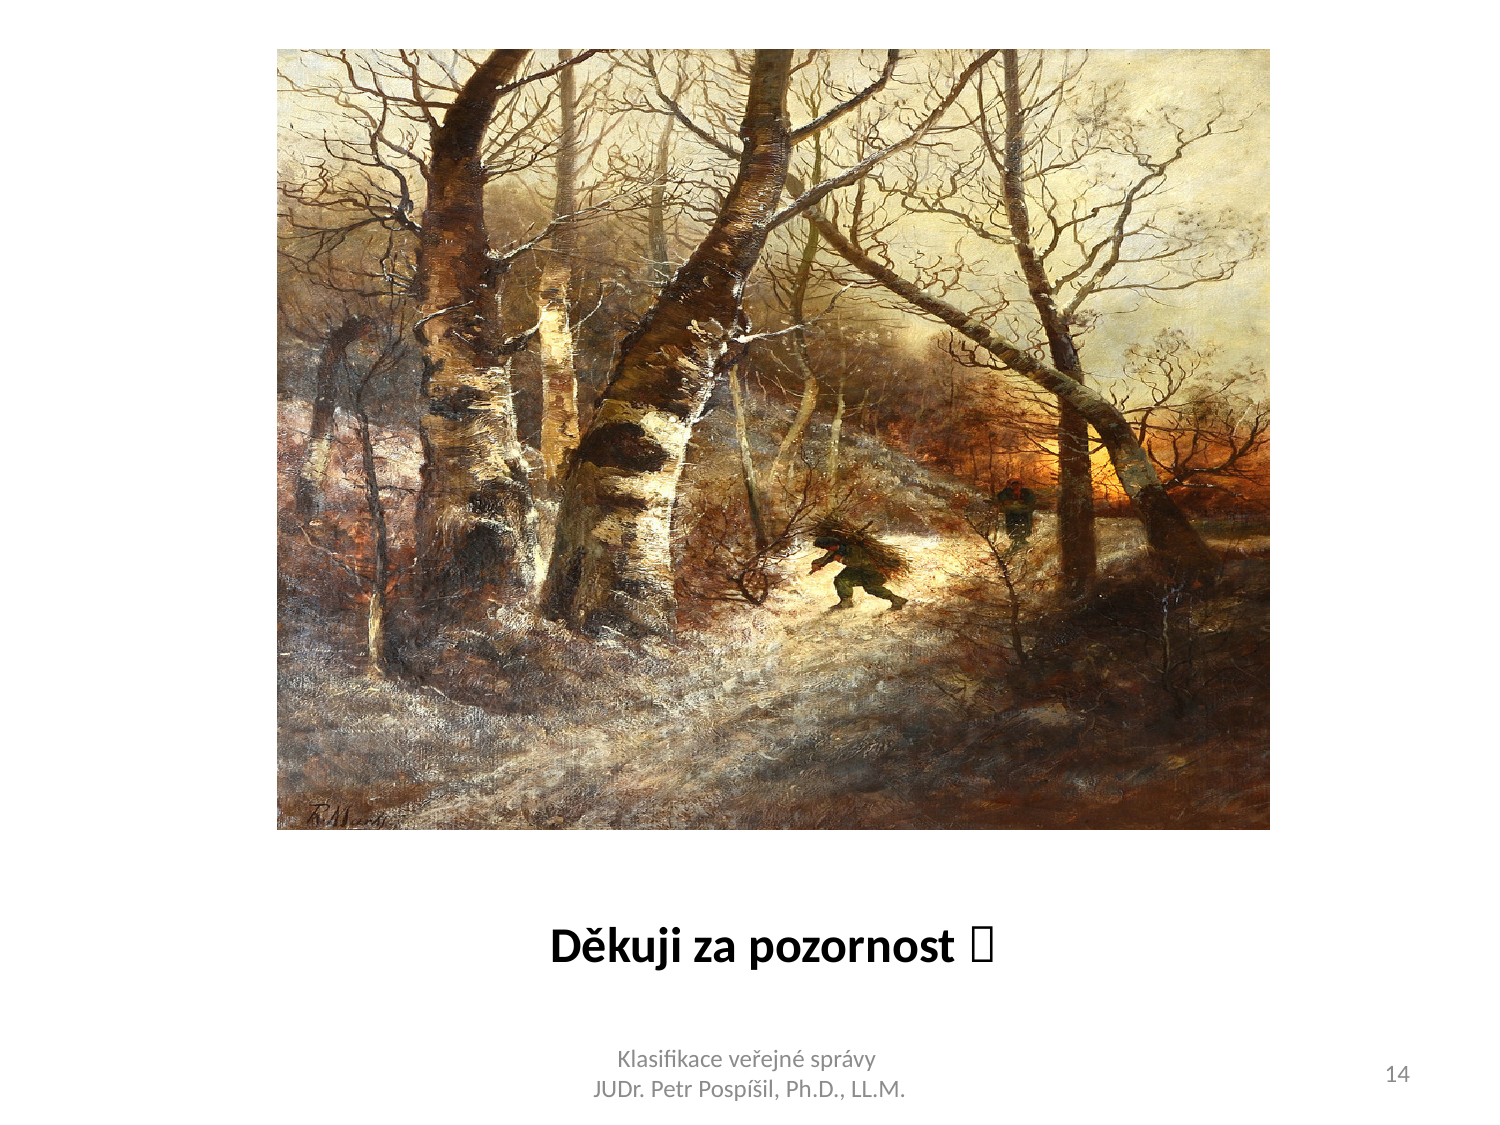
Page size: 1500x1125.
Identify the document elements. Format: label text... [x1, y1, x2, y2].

footer Klasifikace veřejné správy JUDr. Petr Pospíšil, Ph.D., LL.M. [512, 1042, 988, 1103]
text_box Děkuji za pozornost  [289, 905, 1270, 1025]
slide_number 14 [1074, 1042, 1425, 1103]
picture [277, 49, 1270, 830]
